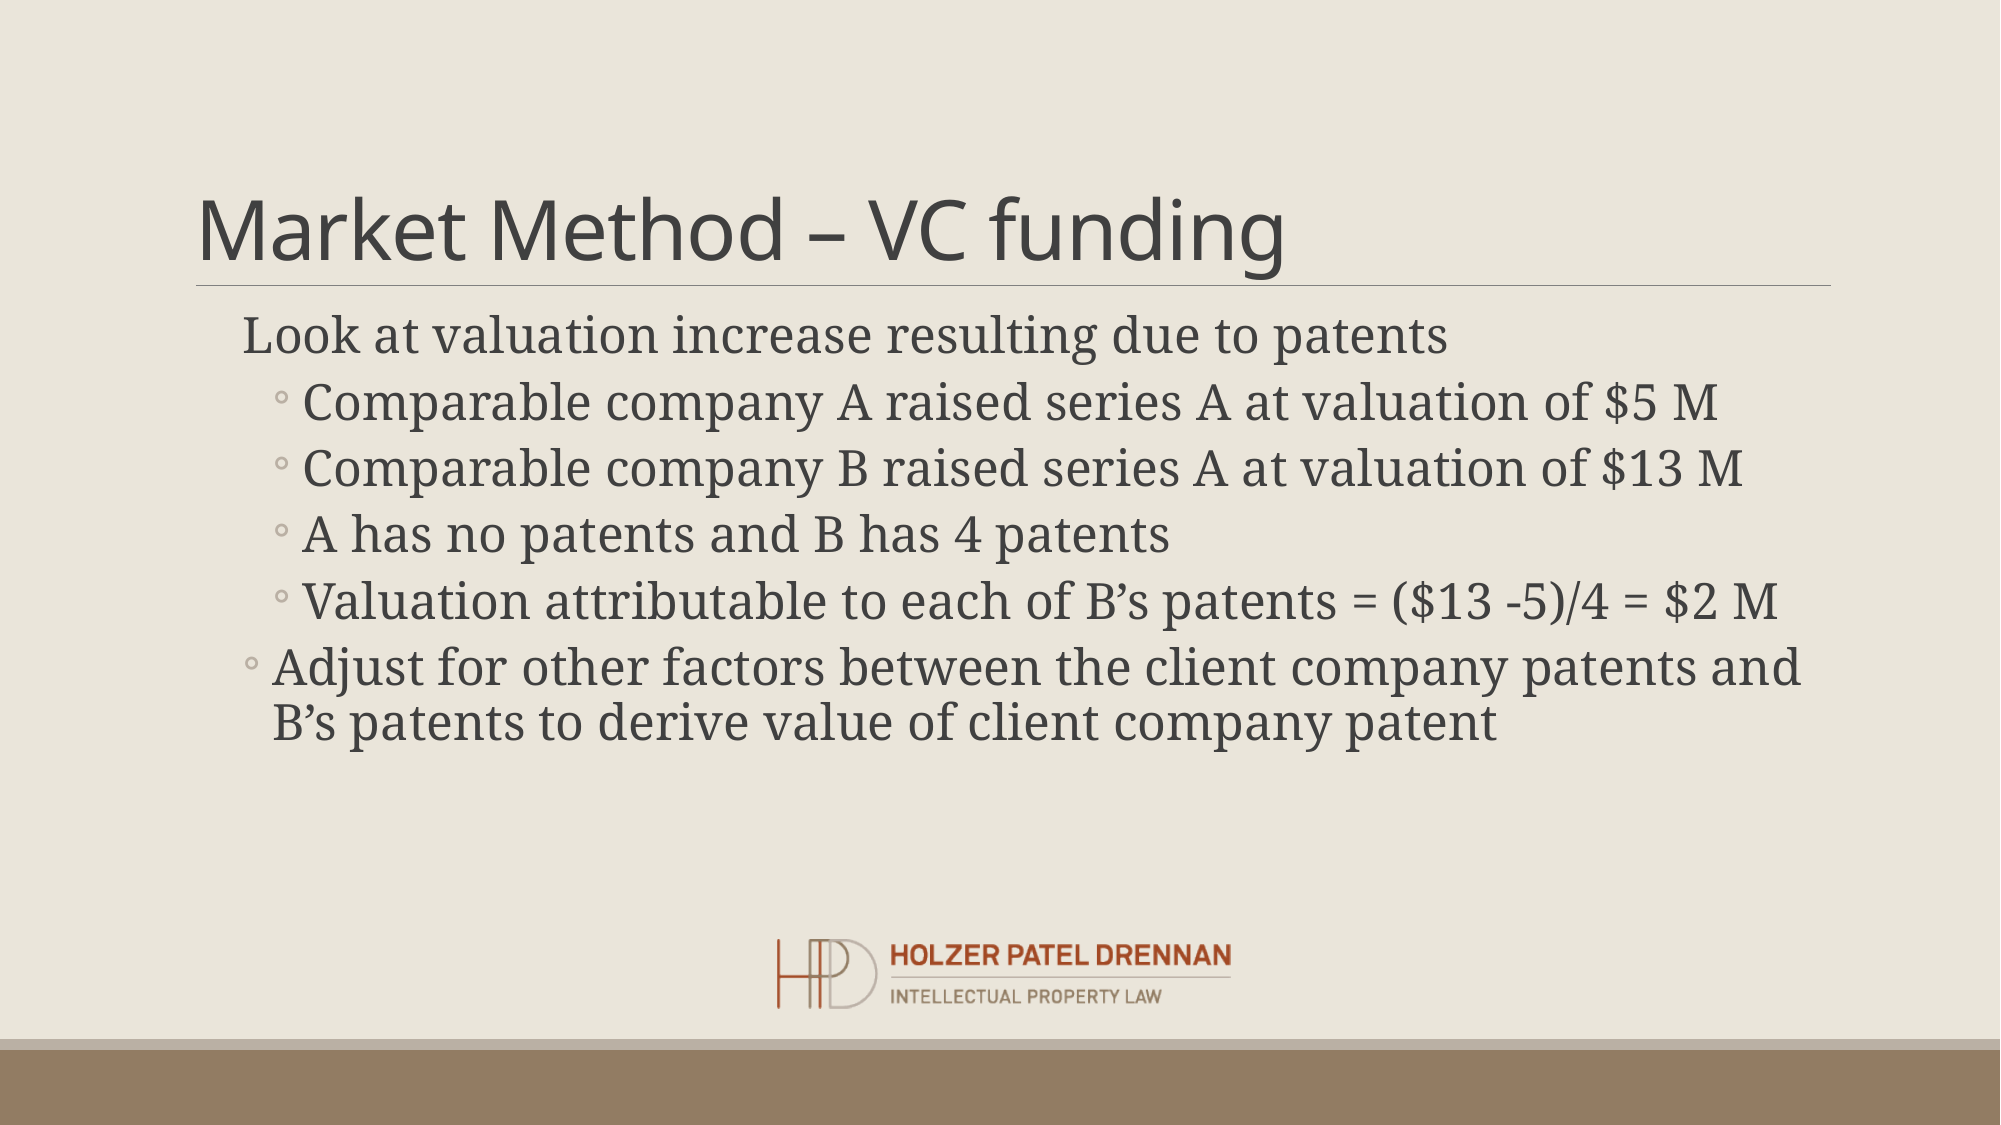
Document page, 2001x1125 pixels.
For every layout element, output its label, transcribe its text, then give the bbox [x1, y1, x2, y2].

title Market Method – VC funding [180, 47, 1830, 285]
list Look at valuation increase resulting due to patents Comparable company A raised series A at valuation of $5 M Comparable company B raised series A at valuation of $13 M A has no patents and B has 4 patents Valuation attributable to each of B’s patents = ($13 -5)/4 = $2 M Adjust for other factors between the client company patents and B’s patents to derive value of client company patent [180, 302, 1830, 904]
picture [777, 939, 1231, 1009]
